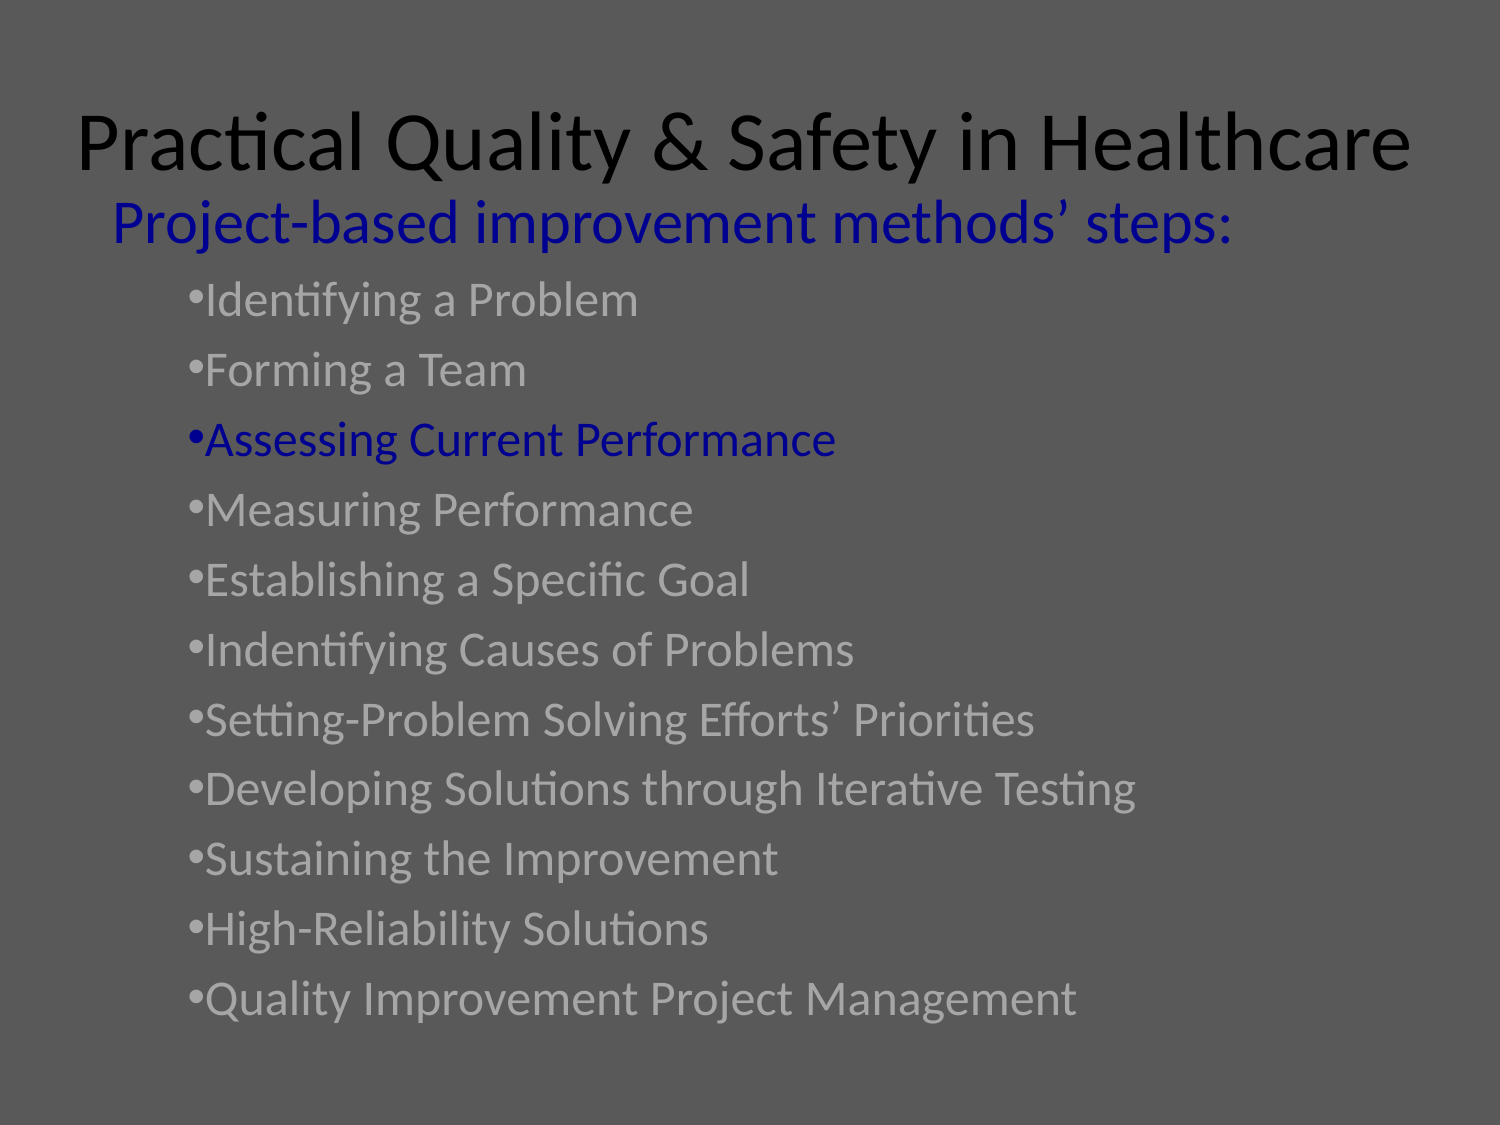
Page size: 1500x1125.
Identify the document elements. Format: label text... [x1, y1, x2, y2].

title Practical Quality & Safety in Healthcare [56, 66, 1435, 207]
subtitle Project-based improvement methods’ steps: Identifying a Problem Forming a Team Assessing Current Performance Measuring Performance Establishing a Specific Goal Indentifying Causes of Problems Setting-Problem Solving Efforts’ Priorities Developing Solutions through Iterative Testing Sustaining the Improvement High-Reliability Solutions Quality Improvement Project Management [97, 173, 1435, 1064]
